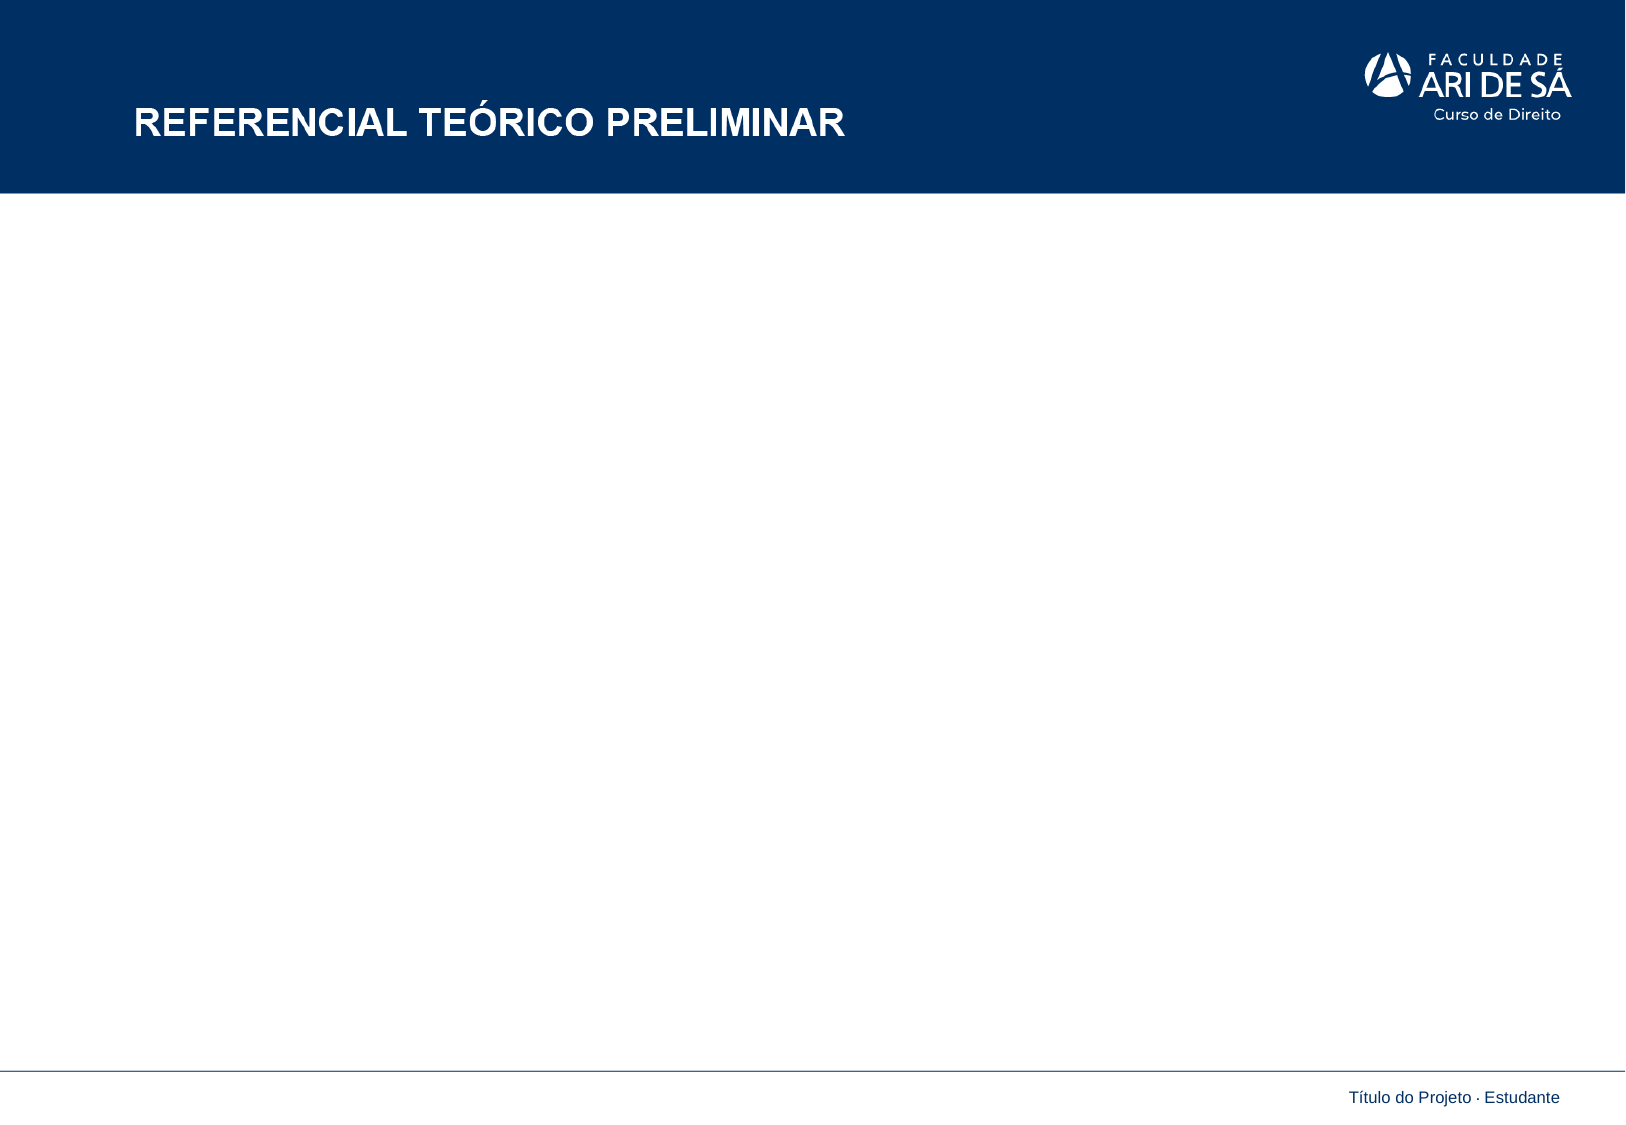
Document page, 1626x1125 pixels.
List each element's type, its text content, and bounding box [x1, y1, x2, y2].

picture [0, 0, 1626, 1125]
text_box Título do Projeto . Estudante [1334, 1075, 1610, 1116]
